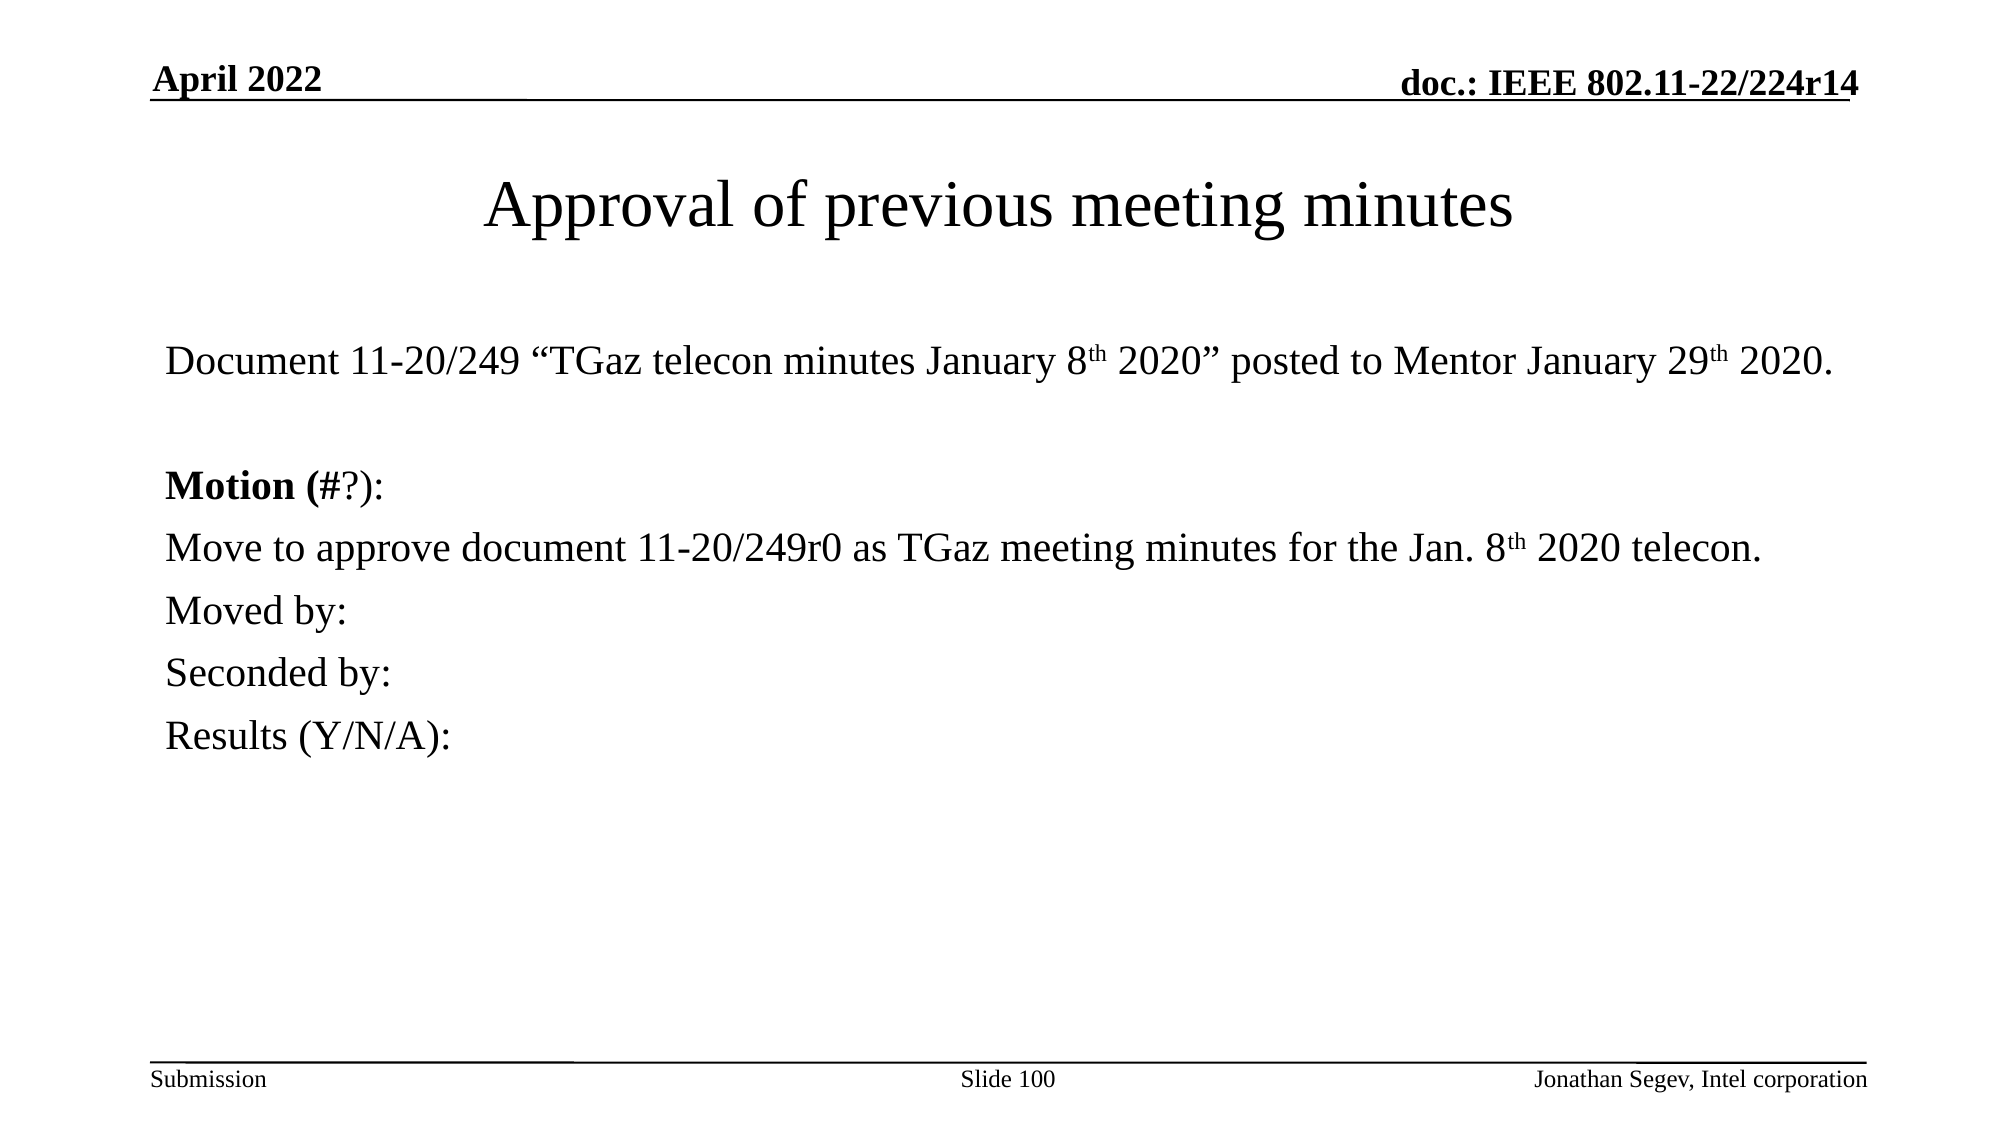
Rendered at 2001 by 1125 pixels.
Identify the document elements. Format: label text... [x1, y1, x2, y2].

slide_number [152, 54, 563, 100]
list Document 11-20/249 “TGaz telecon minutes January 8th 2020” posted to Mentor January 29th 2020. Motion (#?): Move to approve document 11-20/249r0 as TGaz meeting minutes for the Jan. 8th 2020 telecon. Moved by: Seconded by: Results (Y/N/A): [149, 324, 1850, 1000]
title Approval of previous meeting minutes [149, 112, 1850, 288]
slide_number Slide 100 [950, 1061, 1067, 1123]
footer Jonathan Segev, Intel corporation [1171, 1061, 1869, 1093]
